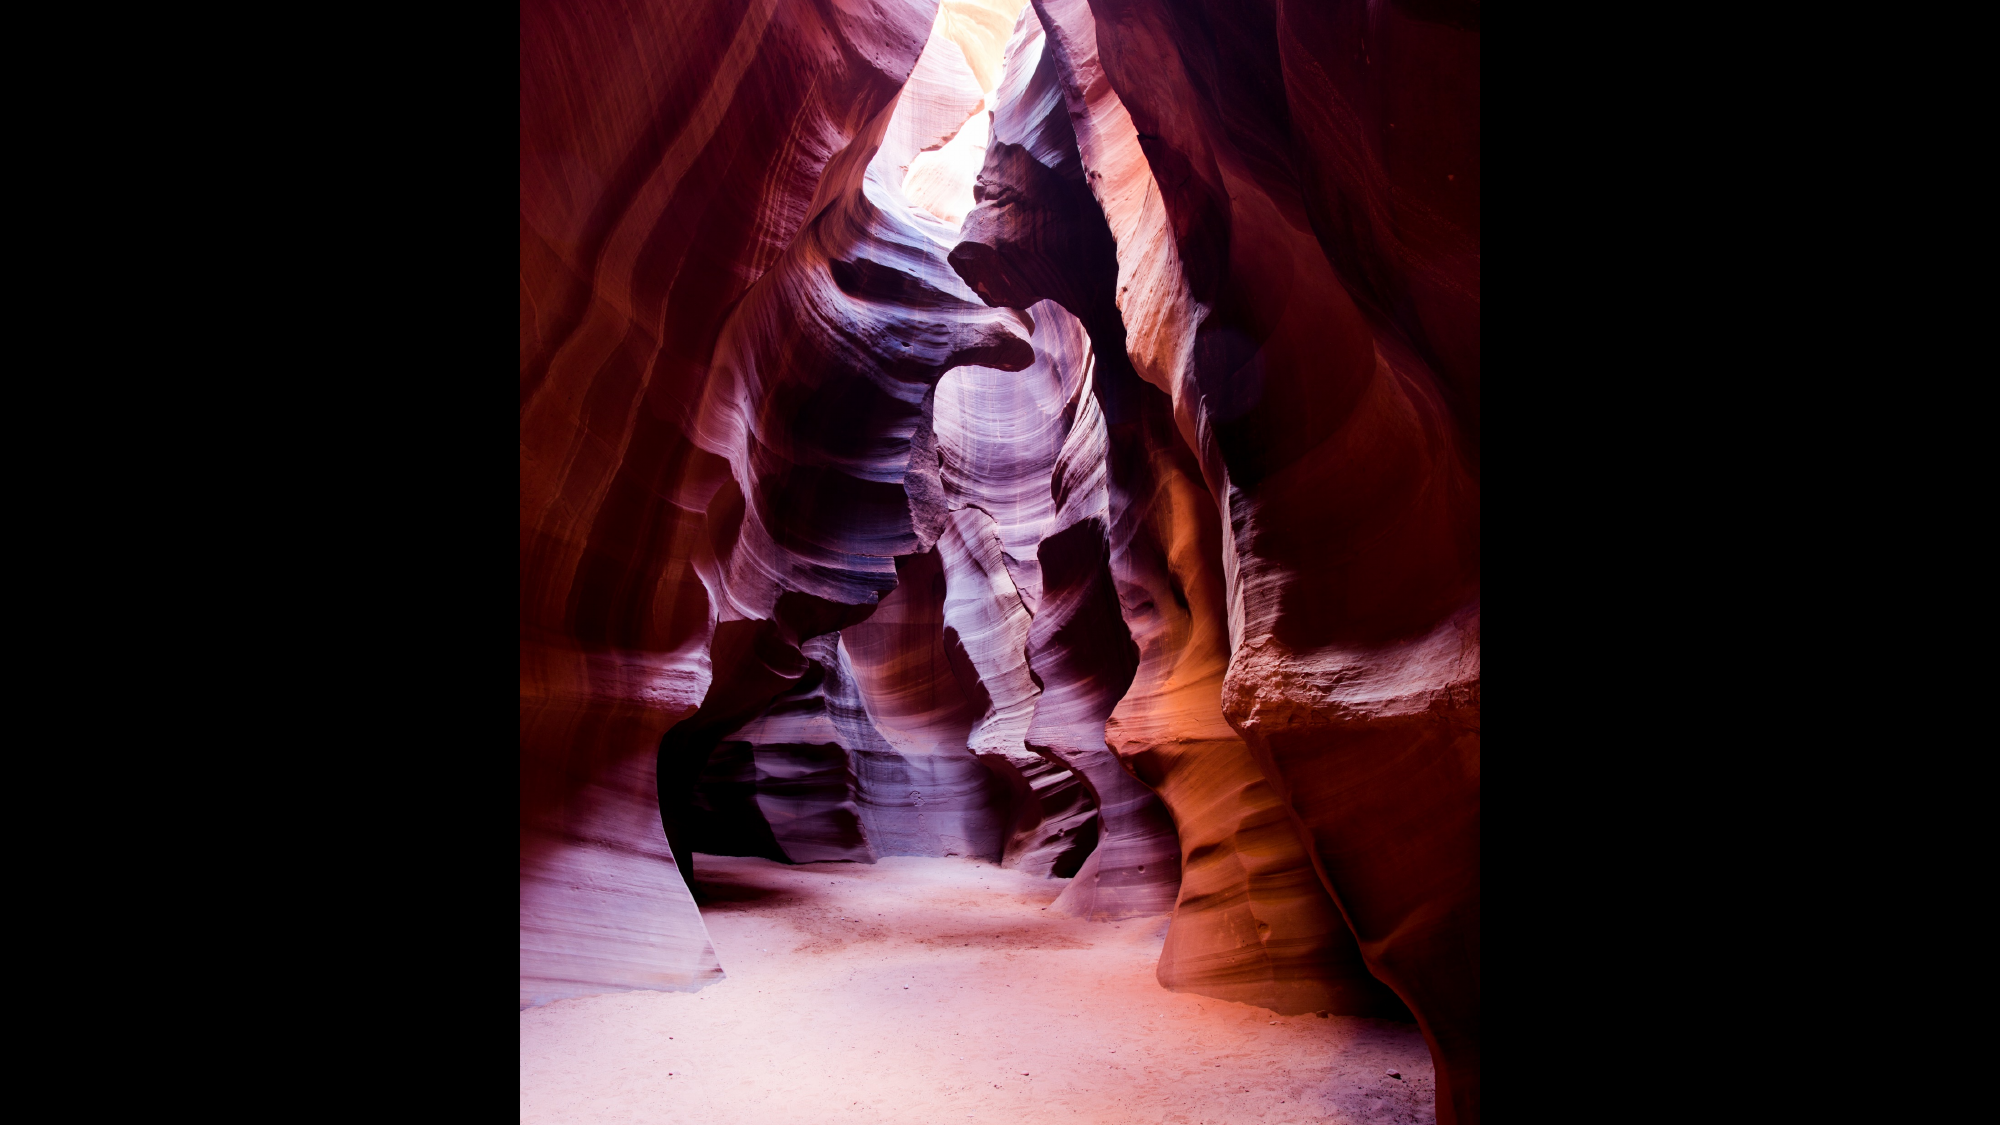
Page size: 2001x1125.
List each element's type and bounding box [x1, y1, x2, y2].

picture [520, 0, 1480, 1125]
